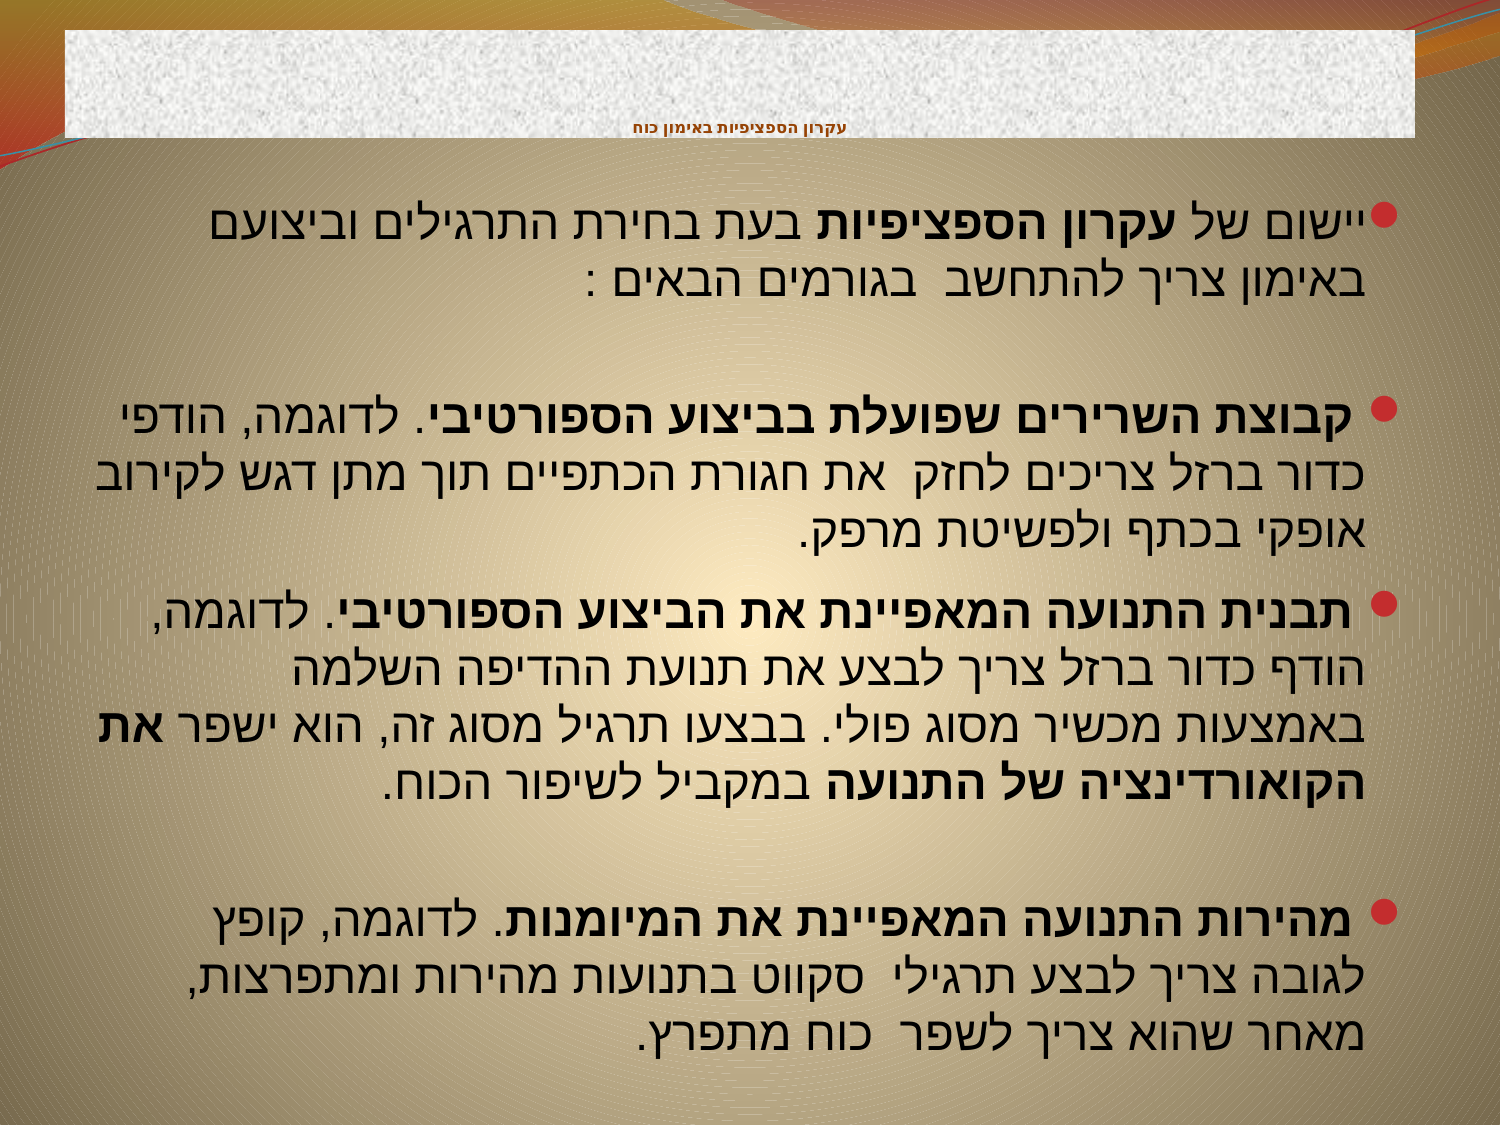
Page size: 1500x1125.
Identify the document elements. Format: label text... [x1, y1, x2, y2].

title עקרון הספציפיות באימון כוח [64, 30, 1415, 138]
list יישום של עקרון הספציפיות בעת בחירת התרגילים וביצועם באימון צריך להתחשב בגורמים הבאים : קבוצת השרירים שפועלת בביצוע הספורטיבי. לדוגמה, הודפי כדור ברזל צריכים לחזק את חגורת הכתפיים תוך מתן דגש לקירוב אופקי בכתף ולפשיטת מרפק. תבנית התנועה המאפיינת את הביצוע הספורטיבי. לדוגמה, הודף כדור ברזל צריך לבצע את תנועת ההדיפה השלמה באמצעות מכשיר מסוג פולי. בבצעו תרגיל מסוג זה, הוא ישפר את הקואורדינציה של התנועה במקביל לשיפור הכוח. מהירות התנועה המאפיינת את המיומנות. לדוגמה, קופץ לגובה צריך לבצע תרגילי סקווט בתנועות מהירות ומתפרצות, מאחר שהוא צריך לשפר כוח מתפרץ. [75, 184, 1425, 1070]
